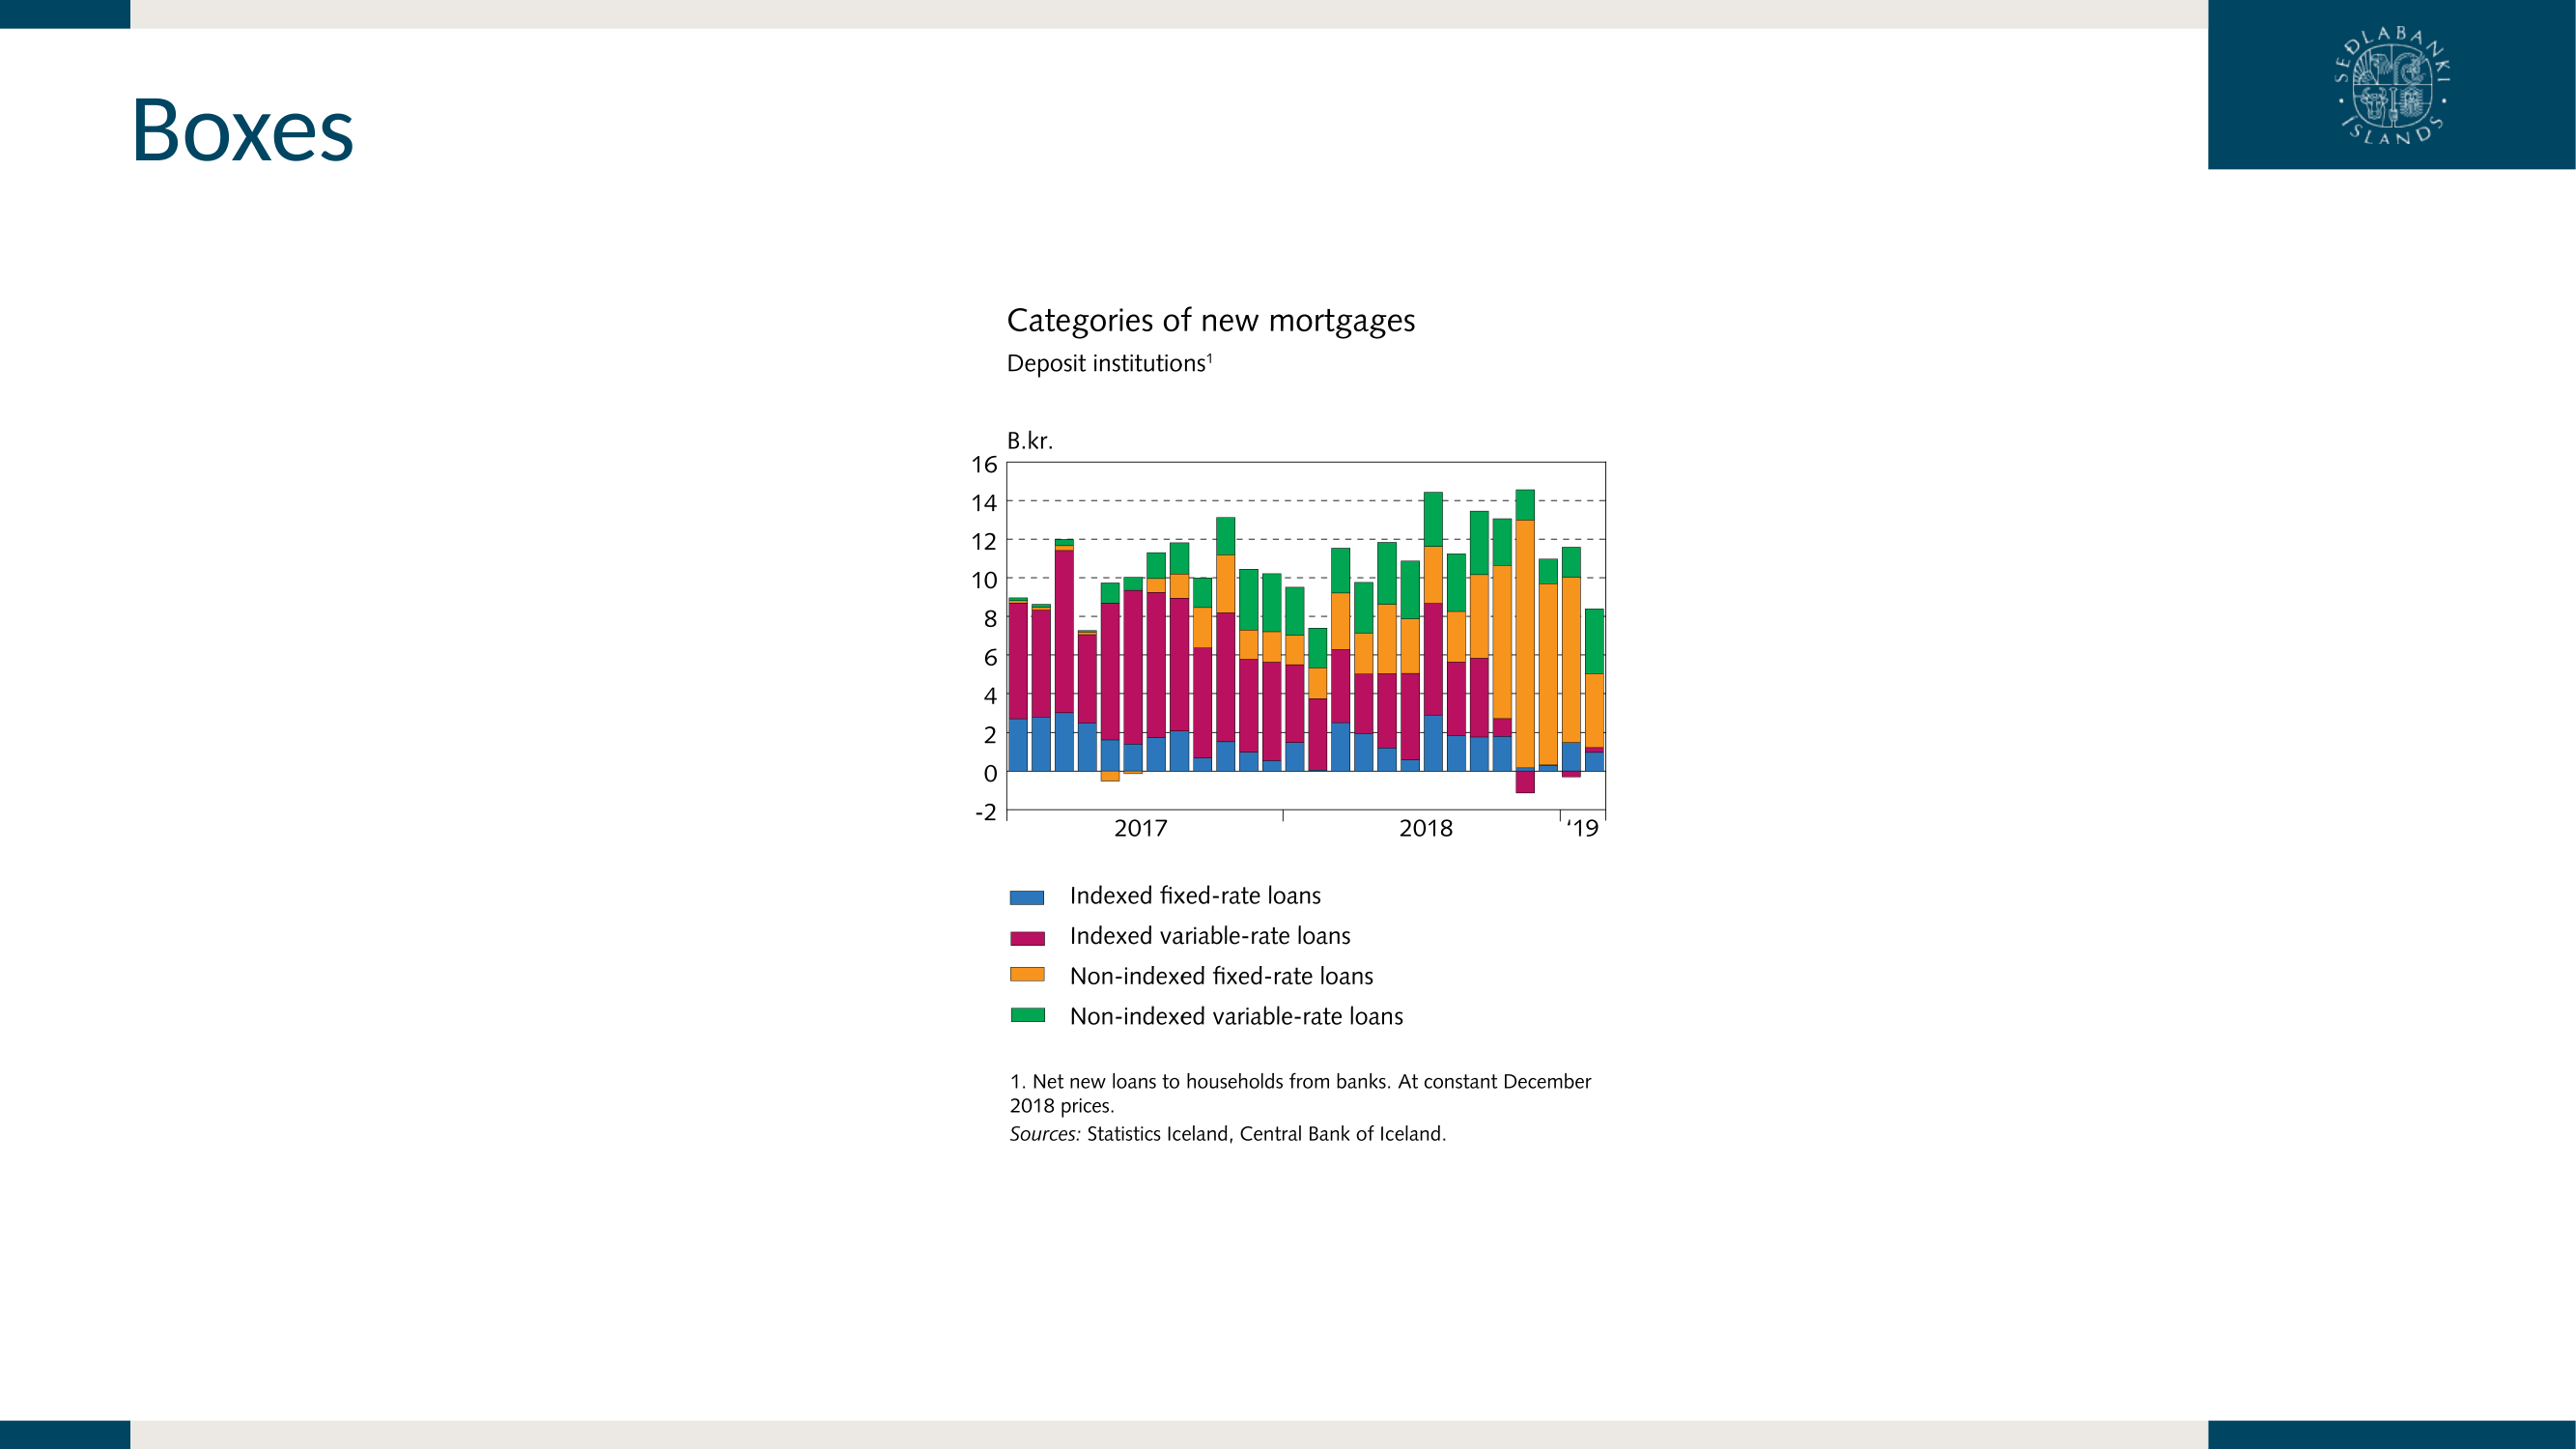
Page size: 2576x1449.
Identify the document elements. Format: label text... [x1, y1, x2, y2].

title Boxes [129, 86, 2178, 290]
picture [970, 303, 1606, 1146]
